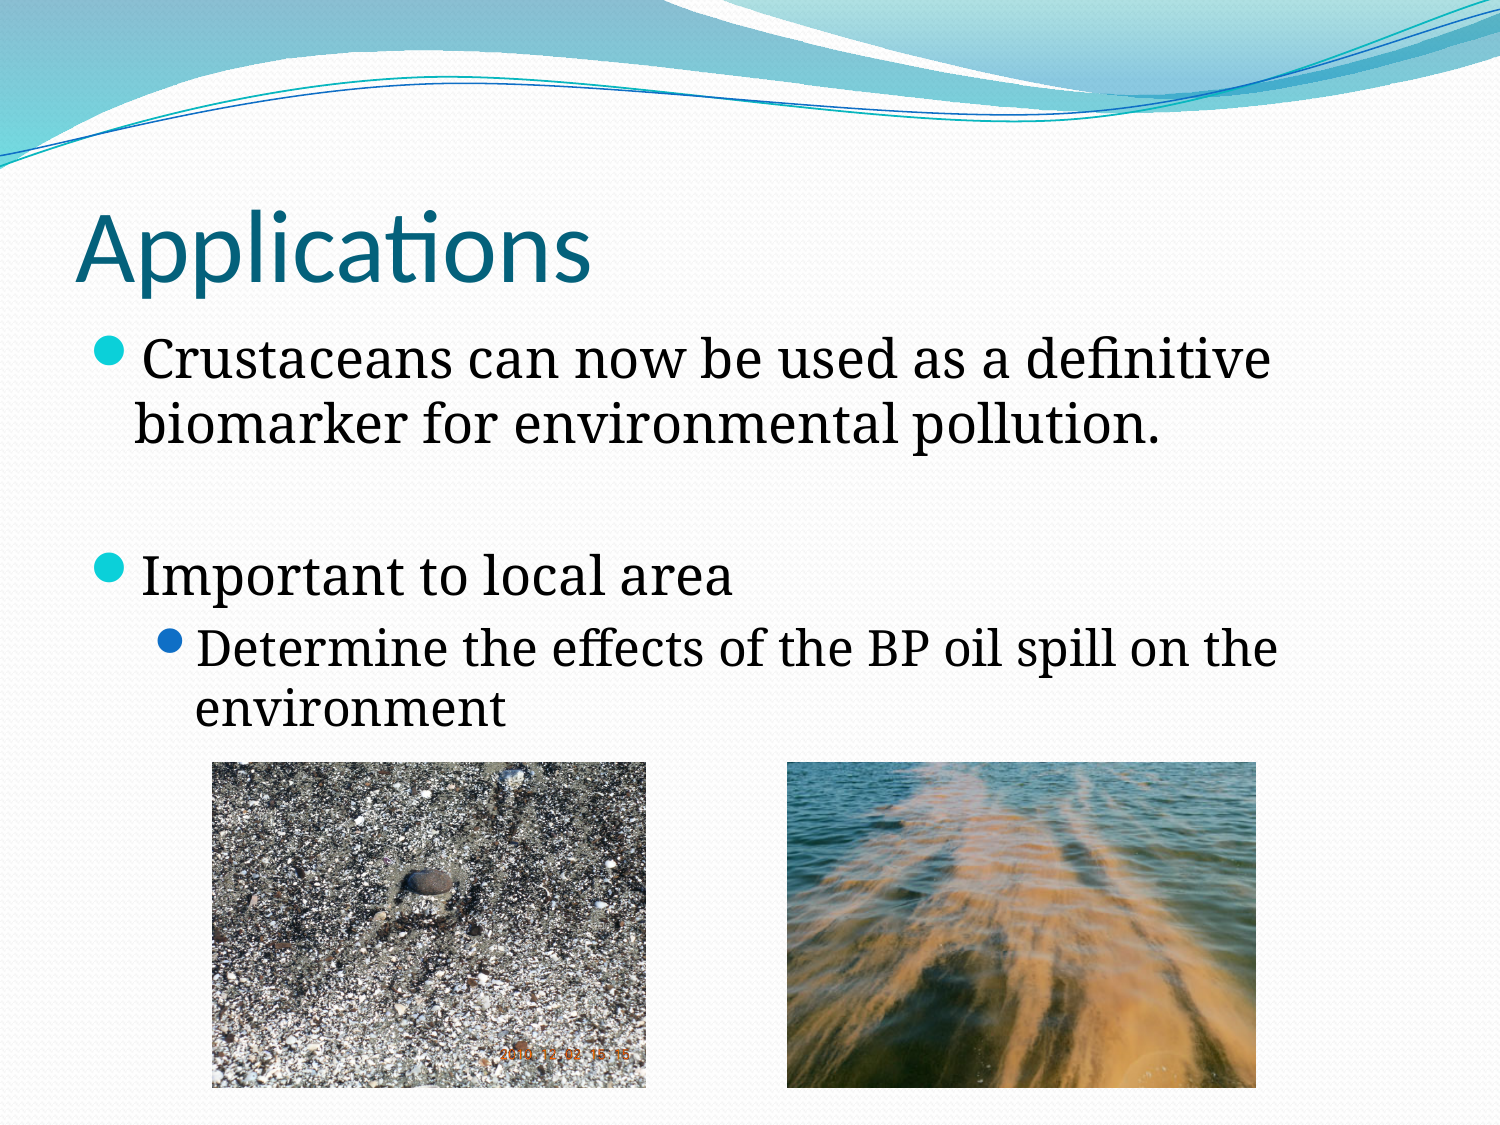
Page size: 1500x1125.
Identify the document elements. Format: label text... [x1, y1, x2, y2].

picture [787, 762, 1256, 1088]
picture [212, 762, 646, 1088]
title Applications [75, 115, 1425, 303]
list Crustaceans can now be used as a definitive biomarker for environmental pollution. Important to local area Determine the effects of the BP oil spill on the environment [75, 317, 1425, 1038]
